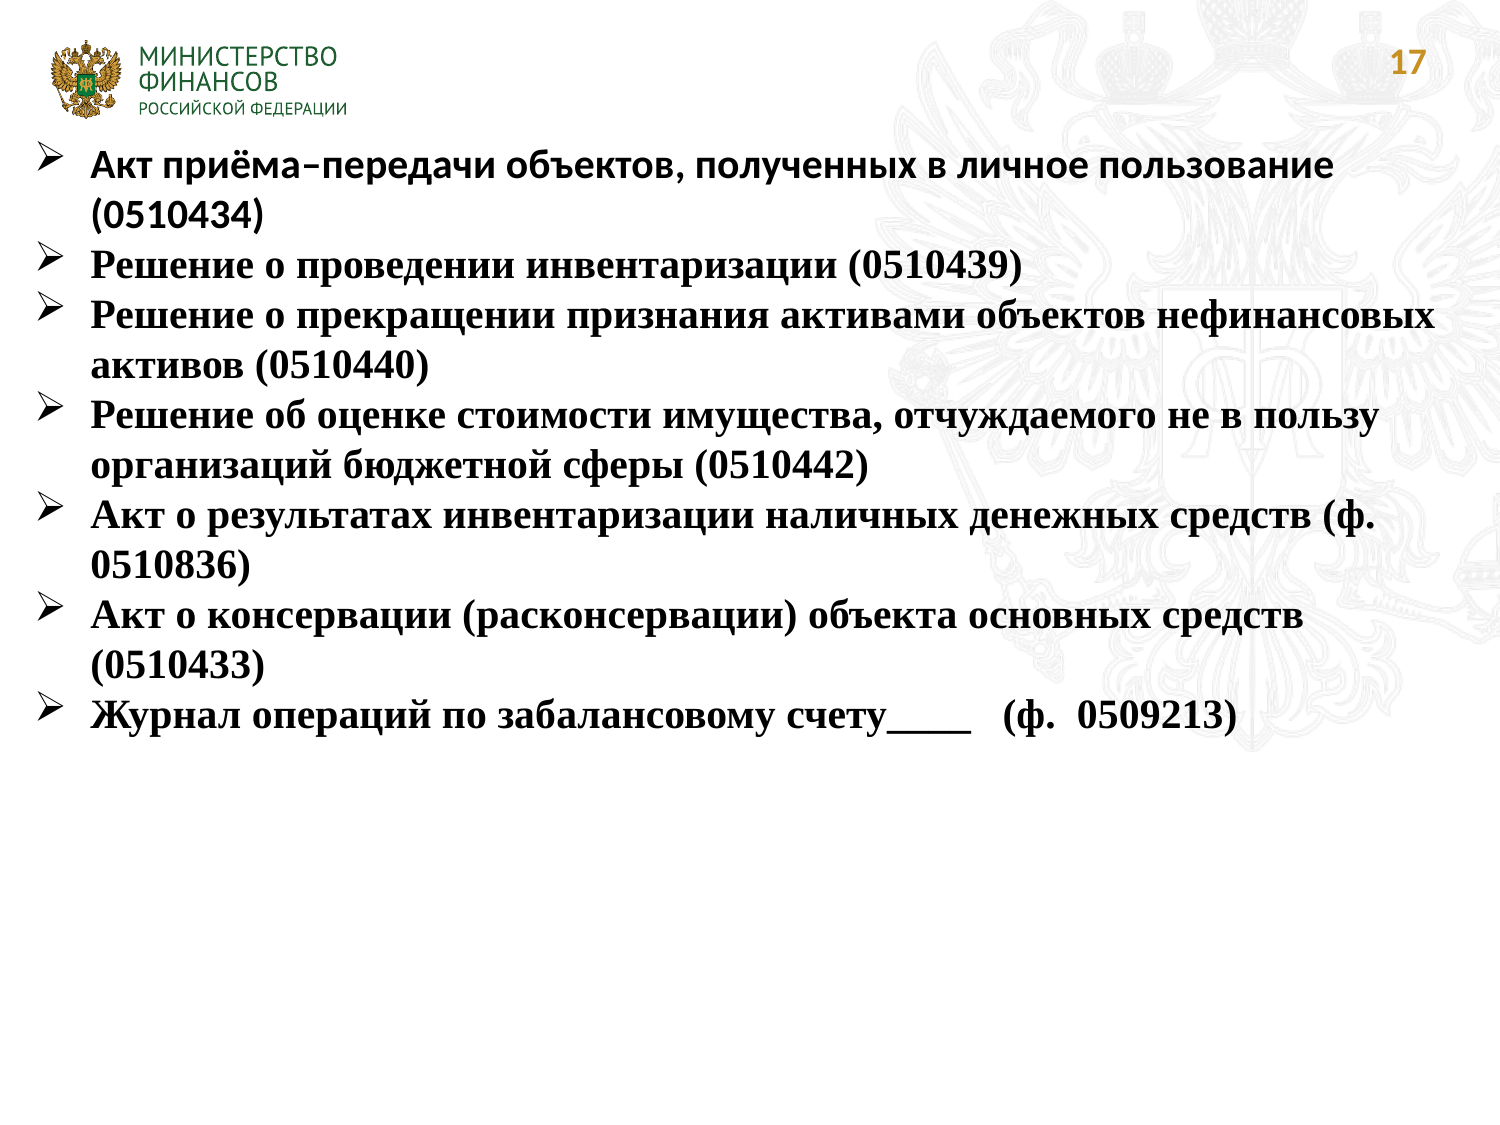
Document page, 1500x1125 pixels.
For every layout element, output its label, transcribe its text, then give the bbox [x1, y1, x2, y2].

text_box Акт приёма–передачи объектов, полученных в личное пользование (0510434) Решение о проведении инвентаризации (0510439) Решение о прекращении признания активами объектов нефинансовых активов (0510440) Решение об оценке стоимости имущества, отчуждаемого не в пользу организаций бюджетной сферы (0510442) Акт о результатах инвентаризации наличных денежных средств (ф. 0510836) Акт о консервации (расконсервации) объекта основных средств (0510433) Журнал операций по забалансовому счету____ (ф. 0509213) [19, 29, 1500, 895]
